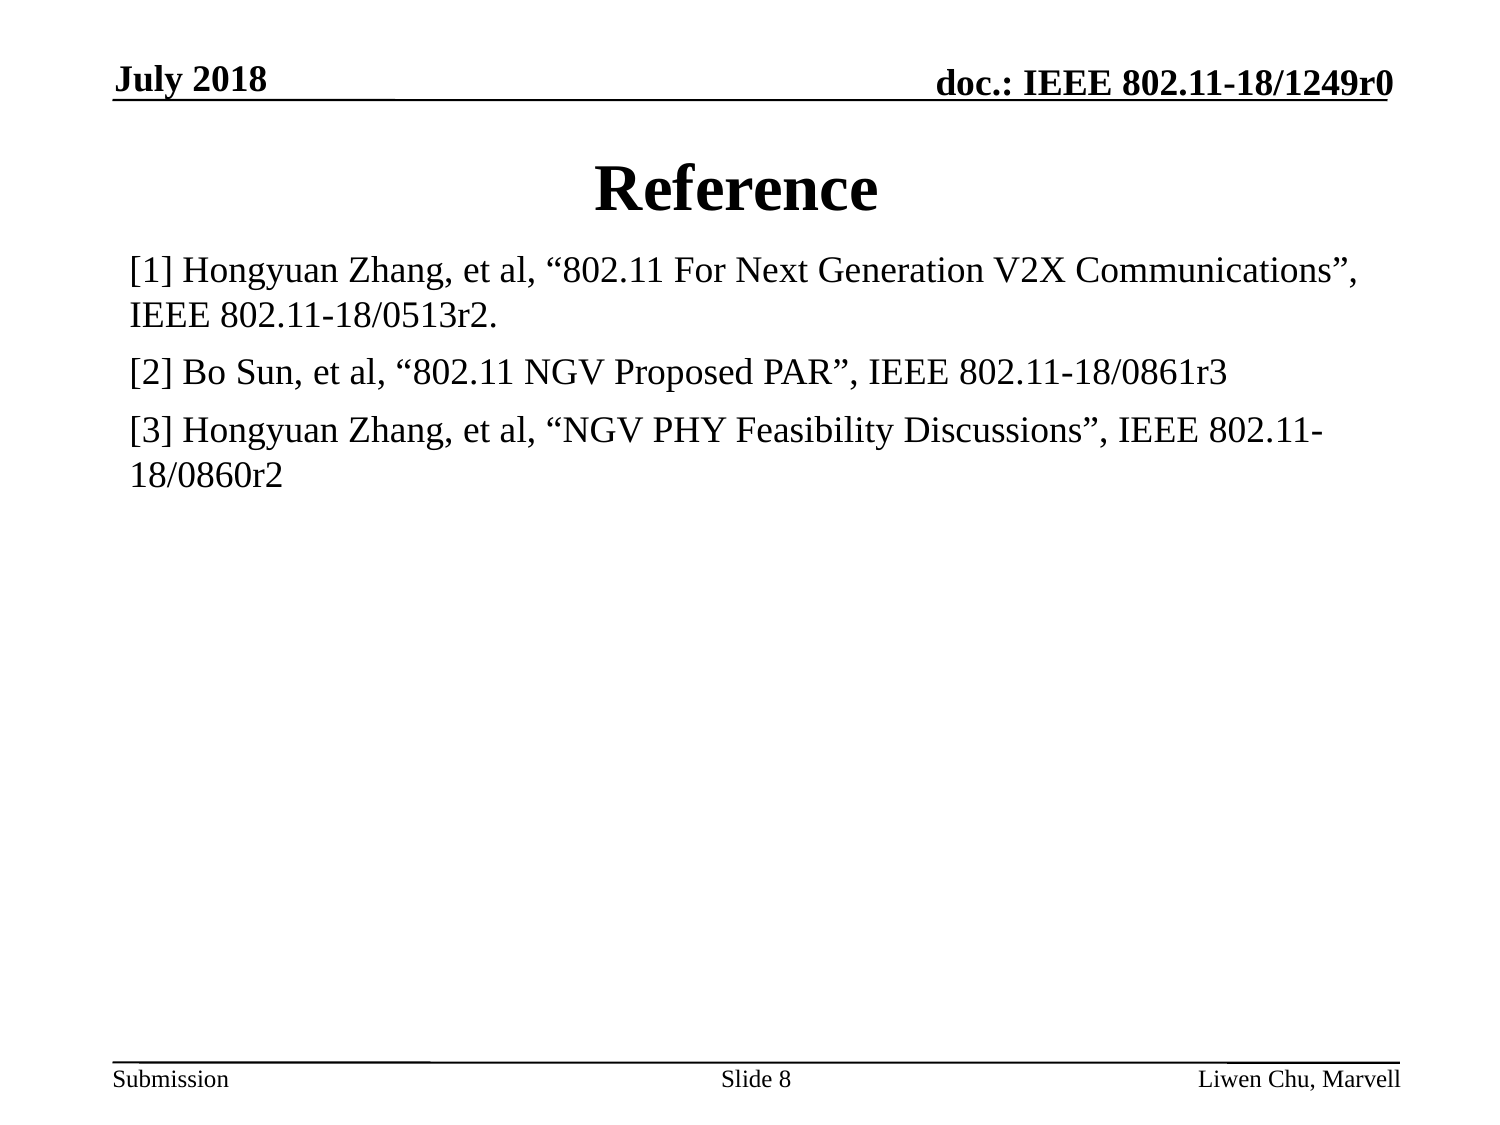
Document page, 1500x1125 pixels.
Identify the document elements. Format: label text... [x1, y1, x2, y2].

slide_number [114, 54, 423, 100]
list [1] Hongyuan Zhang, et al, “802.11 For Next Generation V2X Communications”, IEEE 802.11-18/0513r2. [2] Bo Sun, et al, “802.11 NGV Proposed PAR”, IEEE 802.11-18/0861r3 [3] Hongyuan Zhang, et al, “NGV PHY Feasibility Discussions”, IEEE 802.11-18/0860r2 [114, 237, 1454, 1001]
title Reference [99, 96, 1375, 272]
footer Liwen Chu, Marvell [878, 1061, 1402, 1093]
slide_number Slide 8 [712, 1061, 800, 1123]
